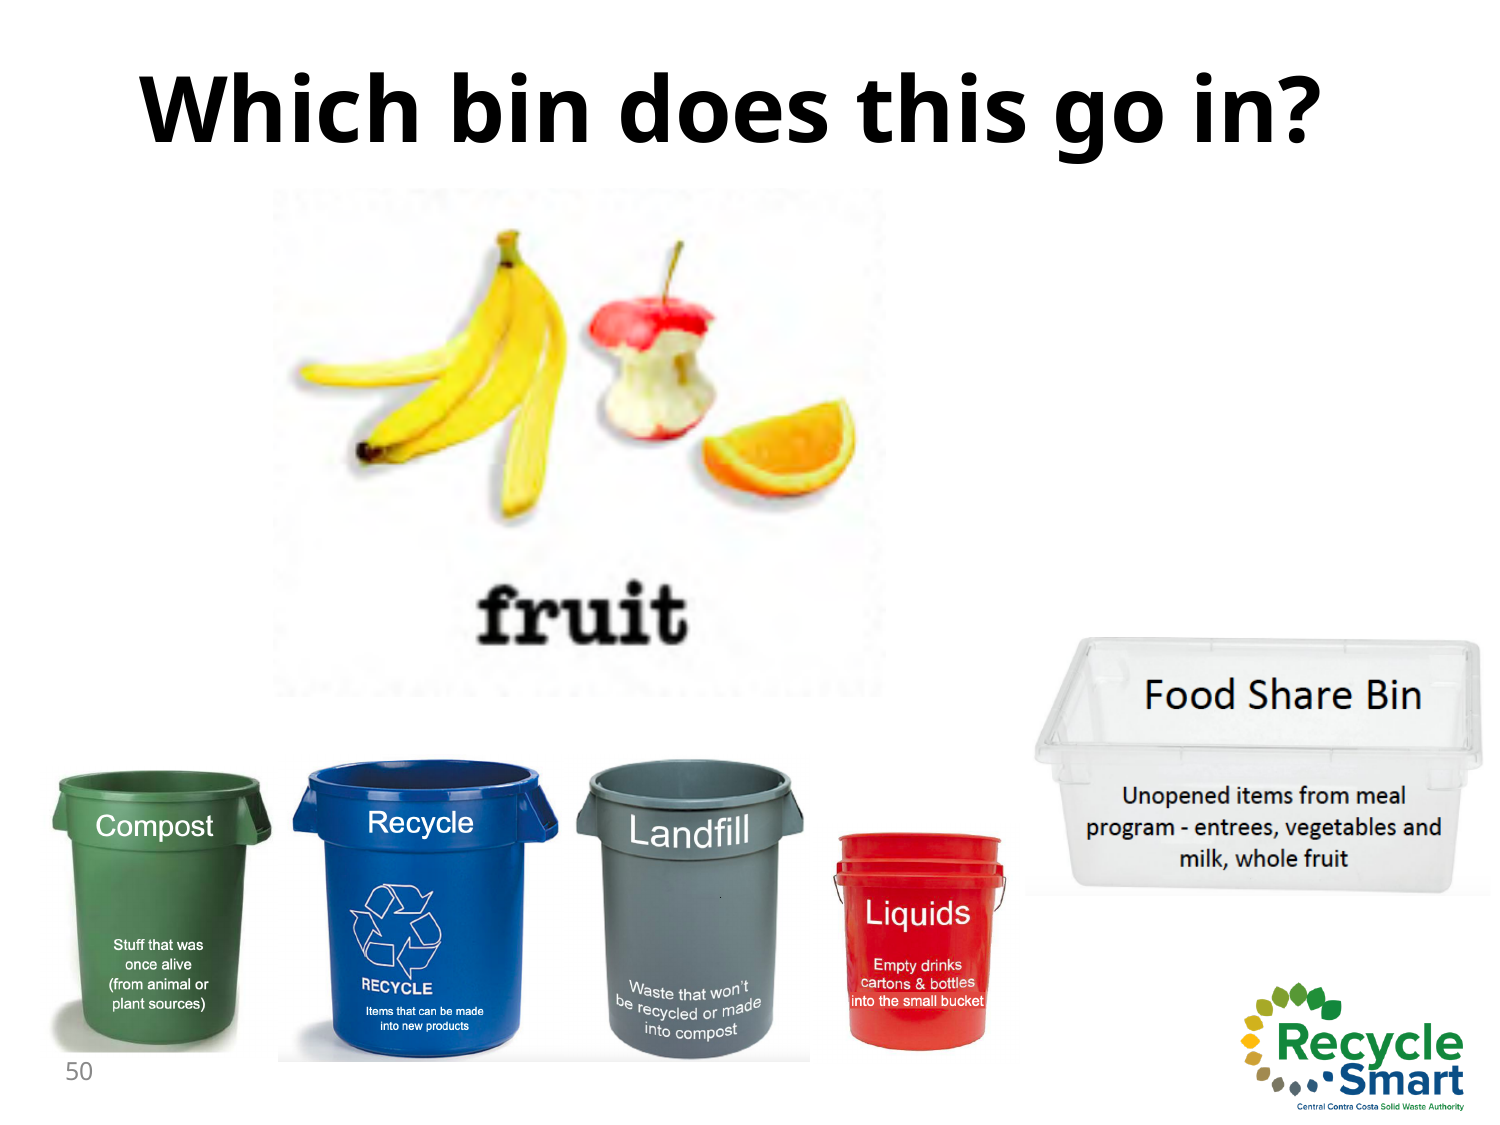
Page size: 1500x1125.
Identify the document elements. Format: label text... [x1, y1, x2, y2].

picture [813, 823, 1020, 1064]
slide_number ‹#› [50, 1066, 400, 1103]
picture [272, 188, 886, 697]
picture [1025, 637, 1491, 896]
picture [40, 754, 810, 1062]
title Which bin does this go in? [37, 0, 1425, 227]
picture [1240, 982, 1464, 1111]
